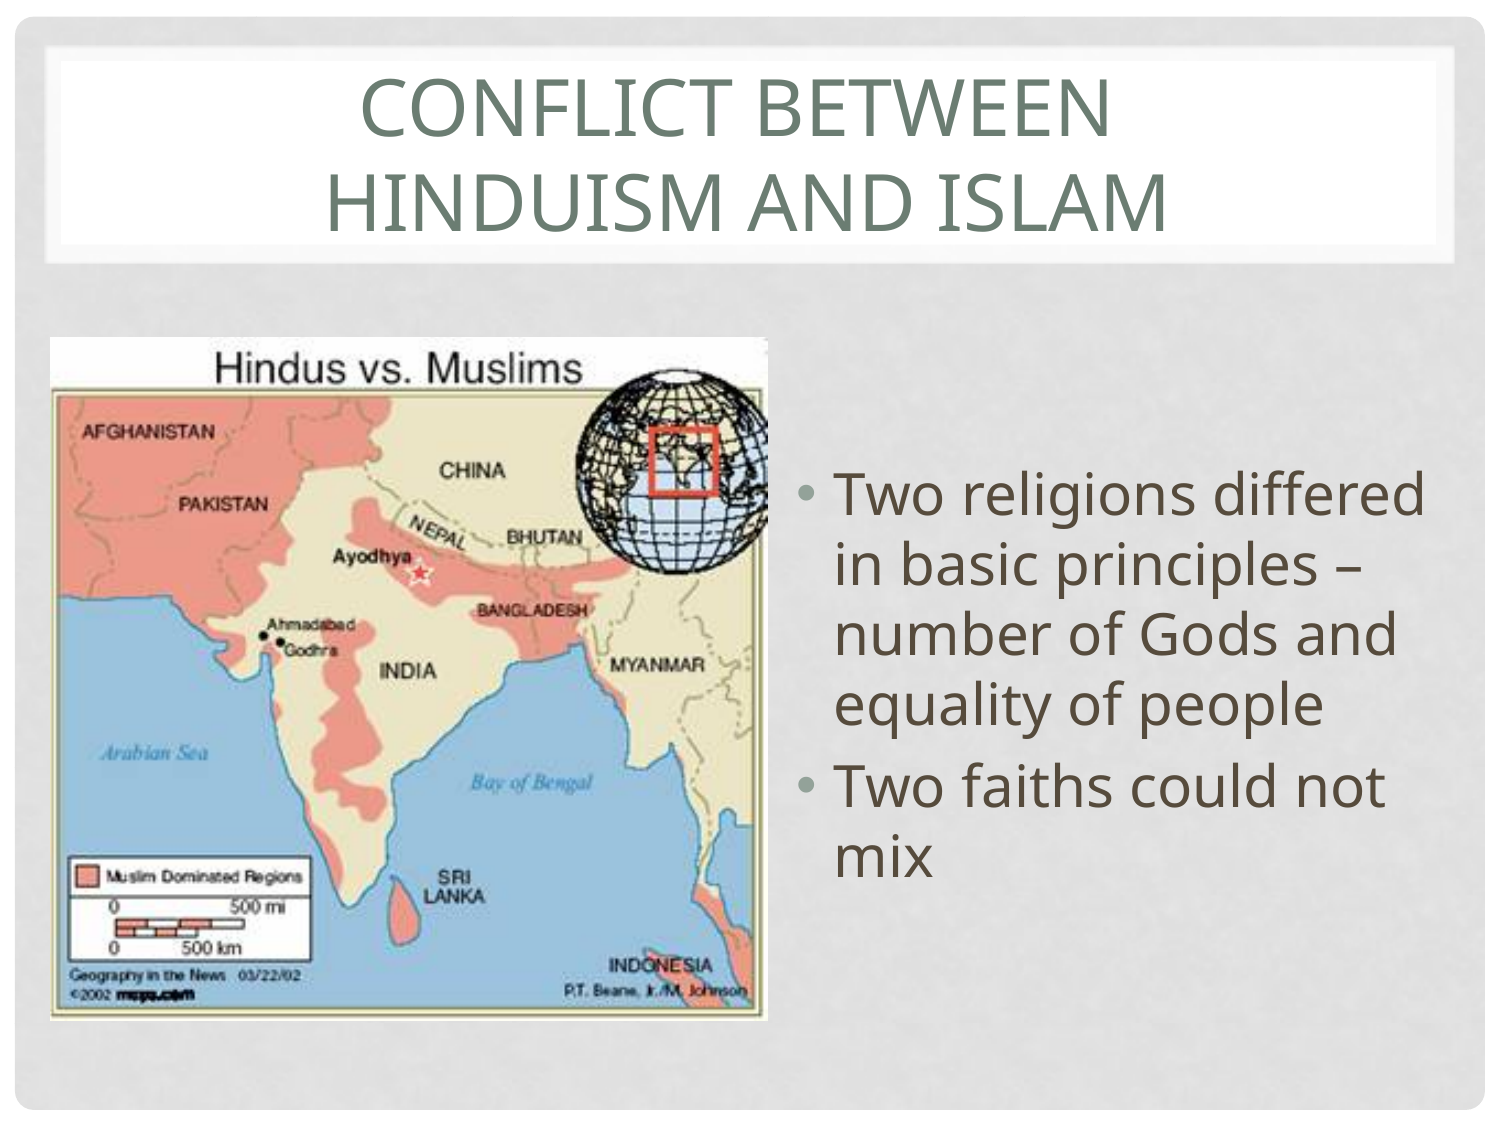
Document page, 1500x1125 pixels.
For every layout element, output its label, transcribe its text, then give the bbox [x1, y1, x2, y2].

title Conflict between hinduism and islam [69, 66, 1425, 238]
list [49, 287, 768, 1071]
list Two religions differed in basic principles – number of Gods and equality of people Two faiths could not mix [768, 450, 1463, 931]
